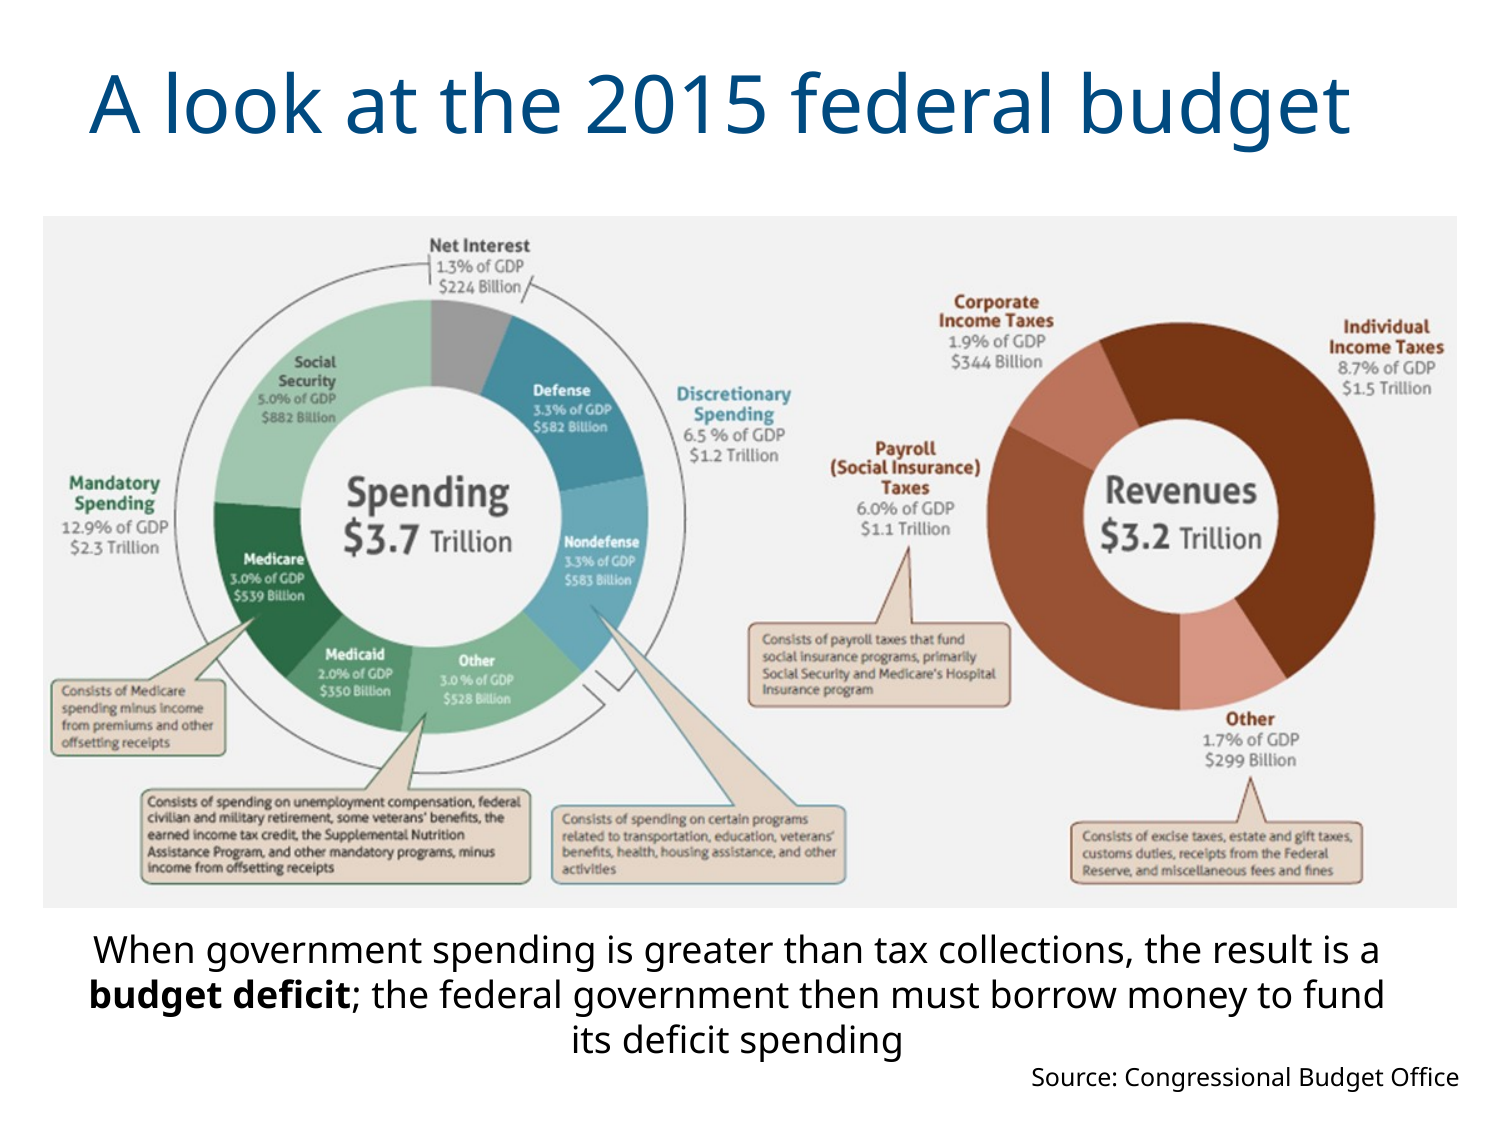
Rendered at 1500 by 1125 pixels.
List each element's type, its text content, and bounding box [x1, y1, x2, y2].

text_box When government spending is greater than tax collections, the result is a budget deficit; the federal government then must borrow money to fund its deficit spending [62, 918, 1413, 1069]
text_box Source: Congressional Budget Office [825, 1054, 1475, 1100]
title A look at the 2015 federal budget [75, 45, 1425, 215]
picture [43, 216, 1457, 909]
